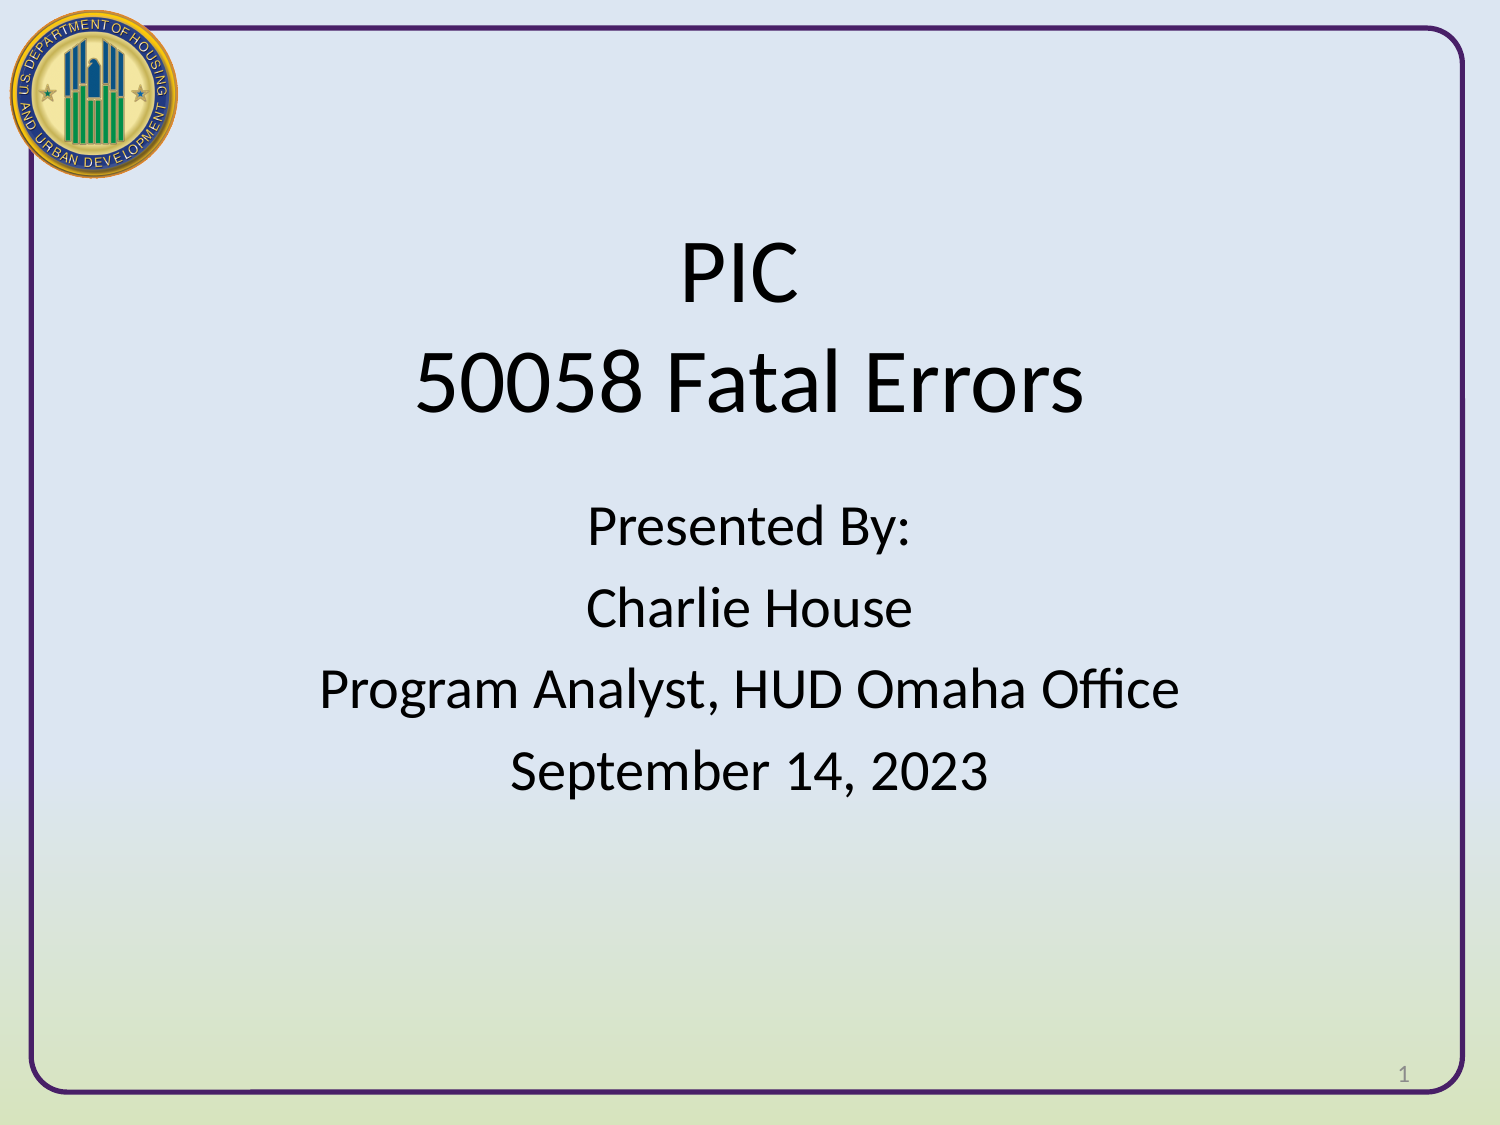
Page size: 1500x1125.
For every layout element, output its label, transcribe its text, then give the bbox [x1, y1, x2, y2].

picture [7, 10, 179, 180]
title PIC 50058 Fatal Errors [112, 200, 1388, 442]
slide_number 1 [1074, 1042, 1425, 1103]
subtitle Presented By: Charlie House Program Analyst, HUD Omaha Office September 14, 2023 [193, 480, 1307, 918]
